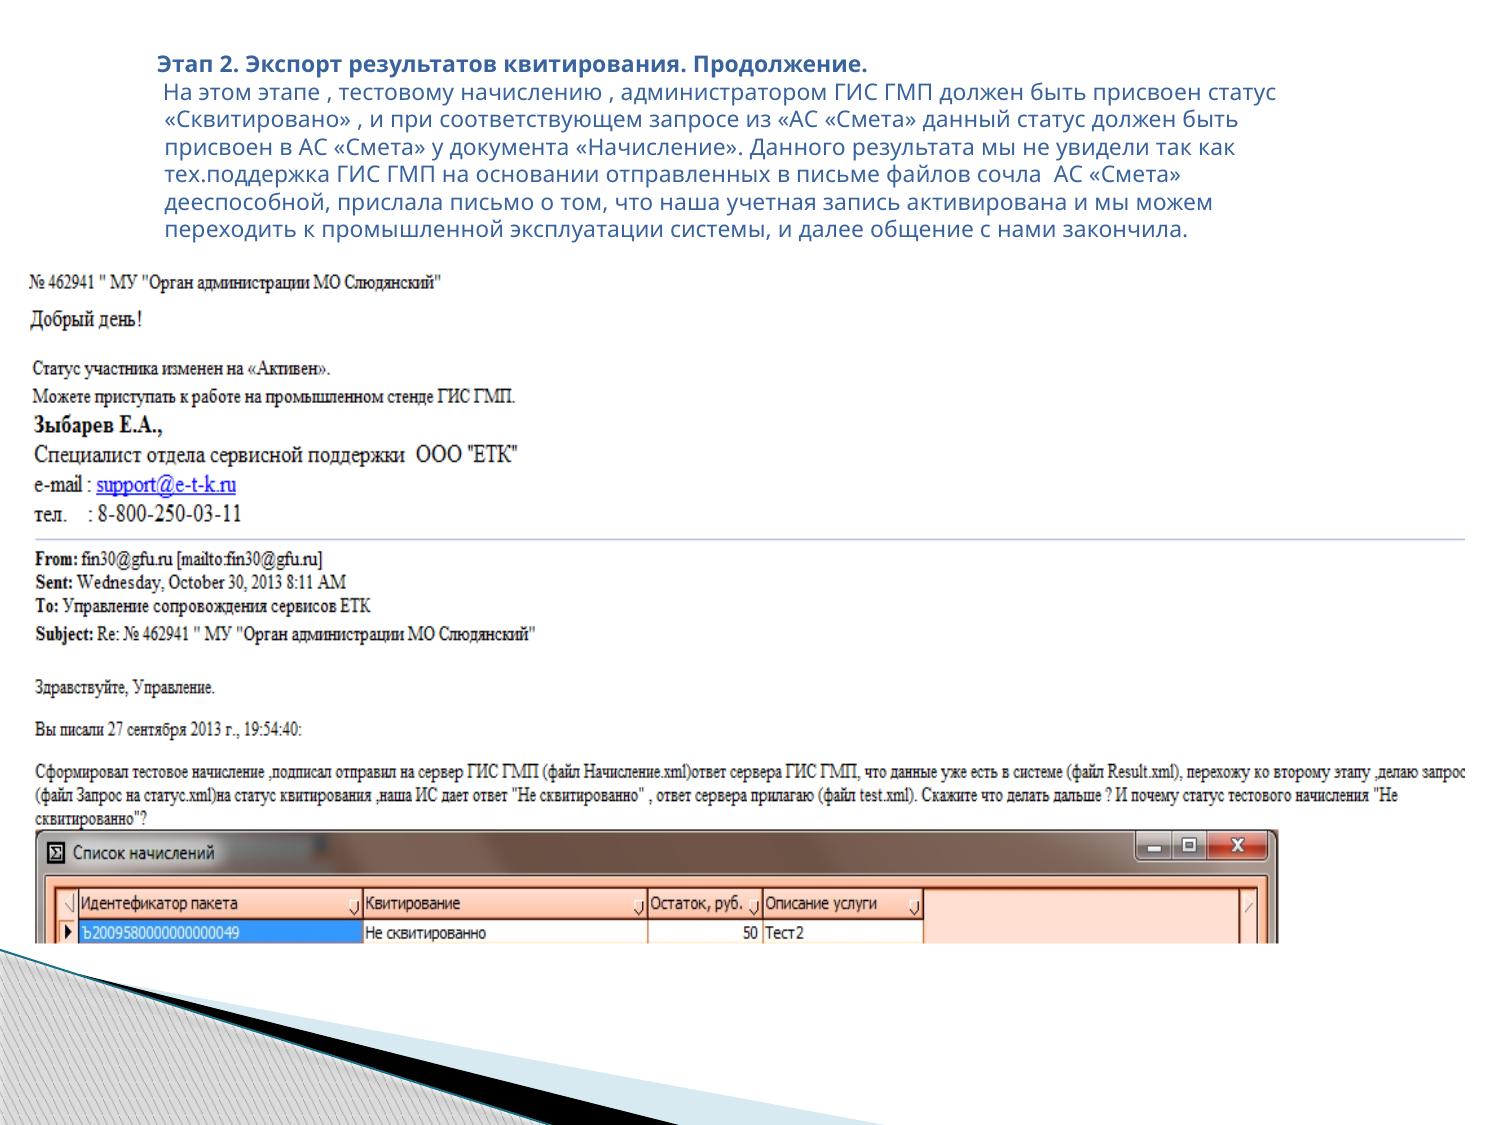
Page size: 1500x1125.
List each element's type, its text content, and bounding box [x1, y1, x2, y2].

picture [29, 266, 1465, 951]
text_box Этап 2. Экспорт результатов квитирования. Продолжение. На этом этапе , тестовому начислению , администратором ГИС ГМП должен быть присвоен статус «Сквитировано» , и при соответствующем запросе из «АС «Смета» данный статус должен быть присвоен в АС «Смета» у документа «Начисление». Данного результата мы не увидели так как тех.поддержка ГИС ГМП на основании отправленных в письме файлов сочла АС «Смета» дееспособной, прислала письмо о том, что наша учетная запись активирована и мы можем переходить к промышленной эксплуатации системы, и далее общение с нами закончила. [112, 42, 1341, 266]
